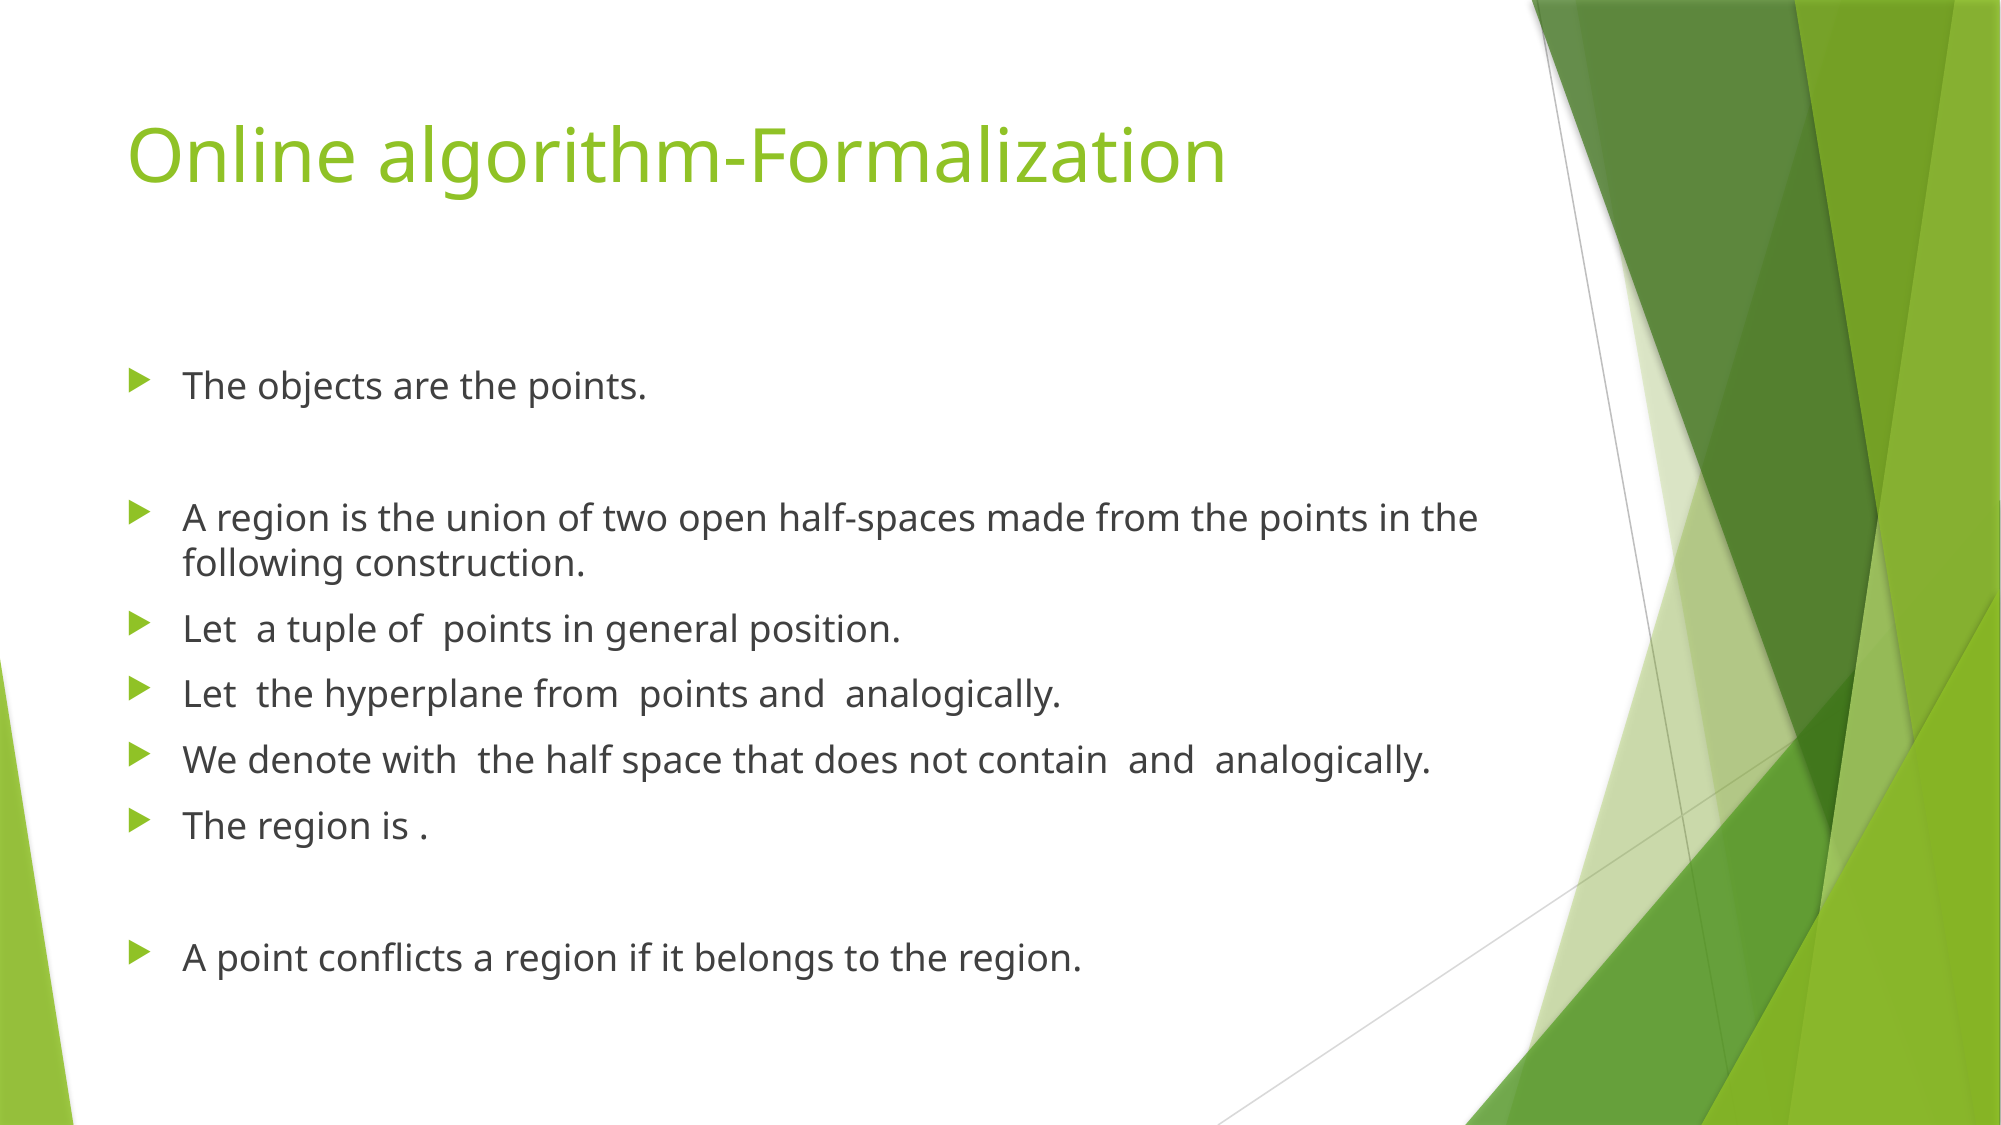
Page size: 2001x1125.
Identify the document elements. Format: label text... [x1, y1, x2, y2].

title Online algorithm-Formalization [111, 99, 1522, 317]
